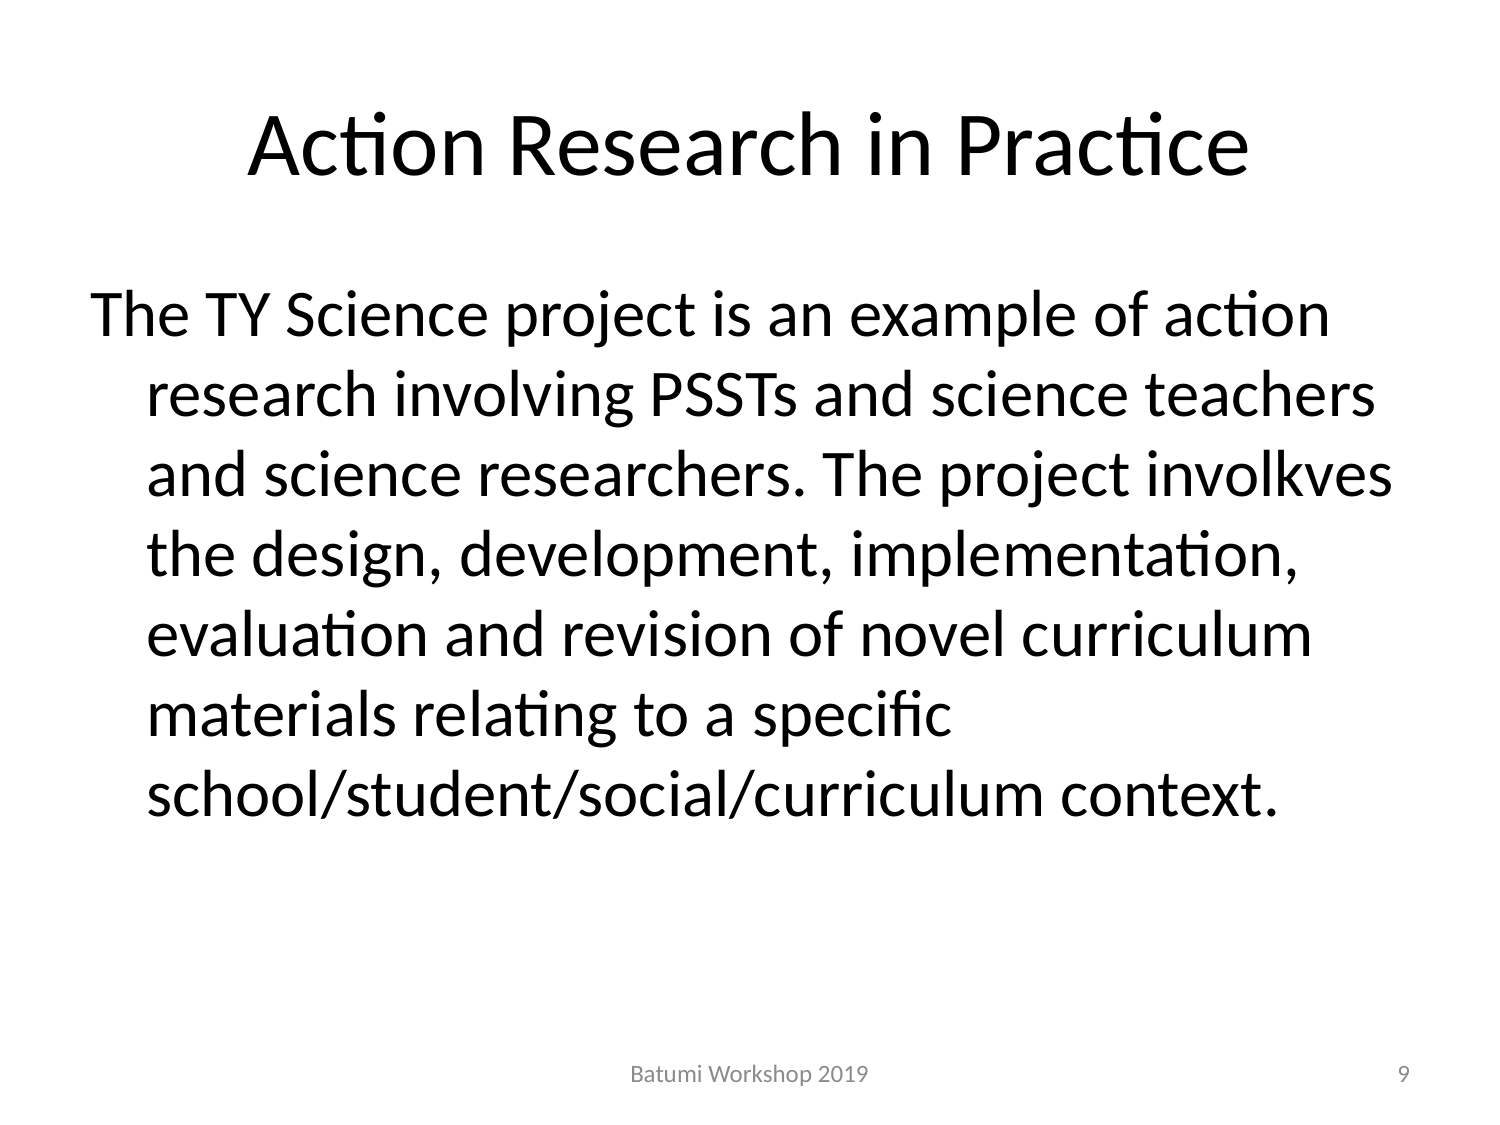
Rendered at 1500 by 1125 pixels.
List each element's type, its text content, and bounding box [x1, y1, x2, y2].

title Action Research in Practice [75, 45, 1425, 233]
slide_number 9 [1074, 1042, 1425, 1103]
footer Batumi Workshop 2019 [512, 1042, 988, 1103]
list The TY Science project is an example of action research involving PSSTs and science teachers and science researchers. The project involkves the design, development, implementation, evaluation and revision of novel curriculum materials relating to a specific school/student/social/curriculum context. [75, 262, 1425, 1005]
